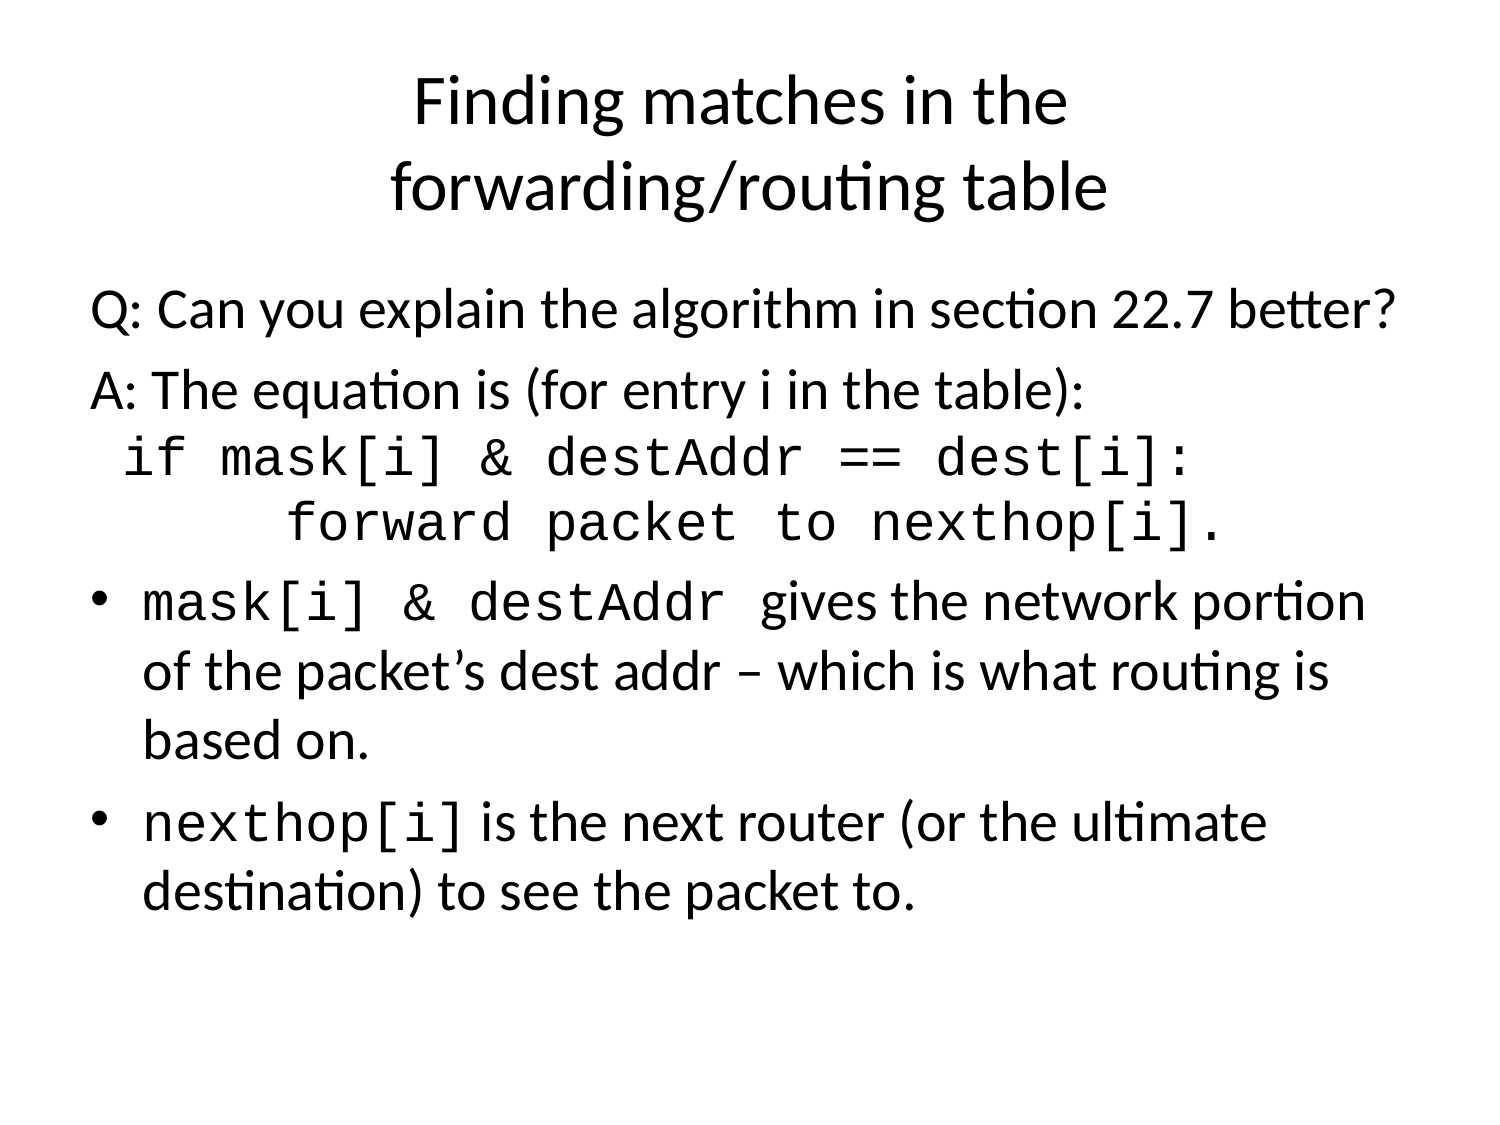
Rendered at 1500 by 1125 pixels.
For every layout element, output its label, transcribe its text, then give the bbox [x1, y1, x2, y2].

list Q: Can you explain the algorithm in section 22.7 better? A: The equation is (for entry i in the table): if mask[i] & destAddr == dest[i]: forward packet to nexthop[i]. mask[i] & destAddr gives the network portion of the packet’s dest addr – which is what routing is based on. nexthop[i] is the next router (or the ultimate destination) to see the packet to. [75, 262, 1425, 1005]
title Finding matches in the forwarding/routing table [75, 45, 1425, 233]
